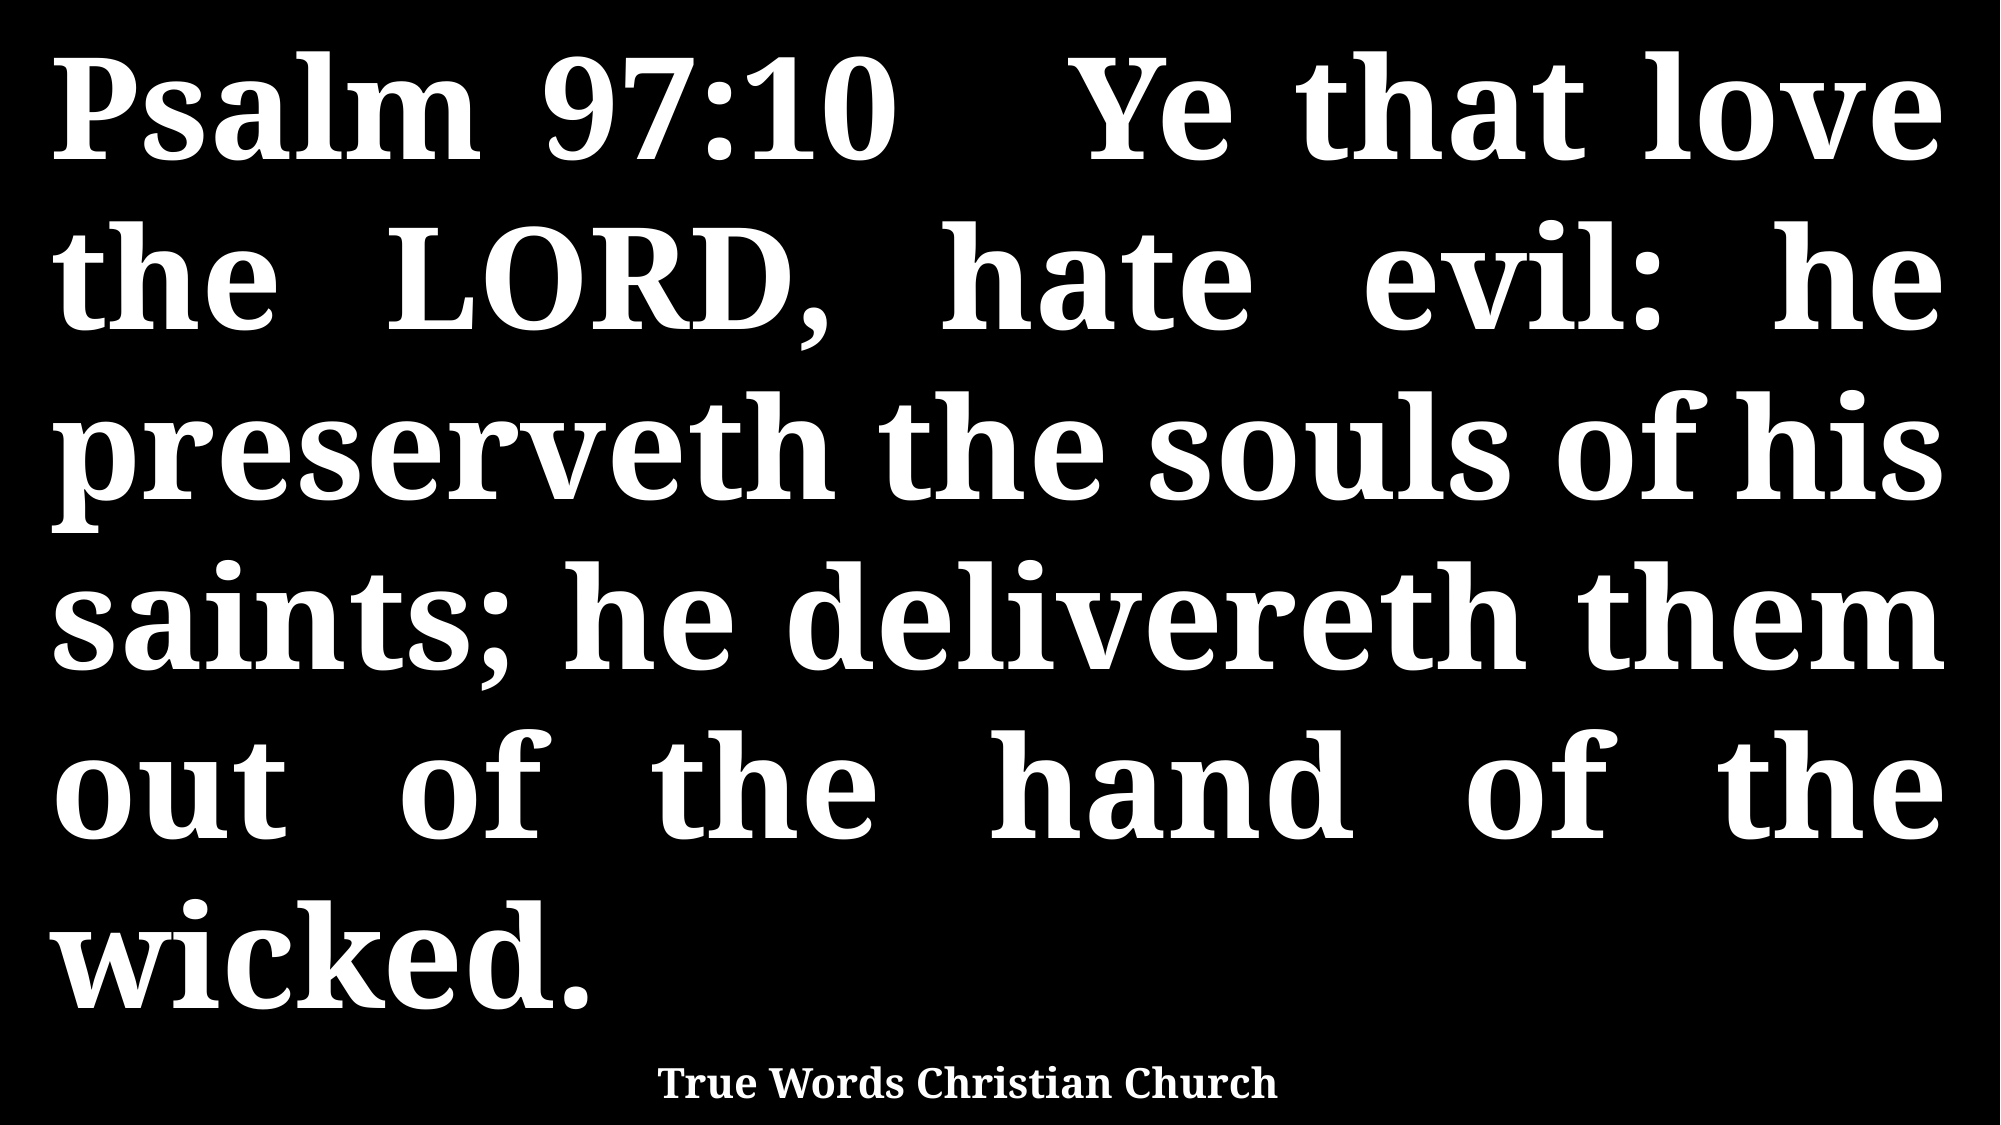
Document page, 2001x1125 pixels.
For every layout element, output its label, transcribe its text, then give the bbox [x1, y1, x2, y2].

text_box Psalm 97:10 Ye that love the LORD, hate evil: he preserveth the souls of his saints; he delivereth them out of the hand of the wicked. [35, 10, 1965, 1045]
text_box True Words Christian Church [642, 1049, 1294, 1114]
